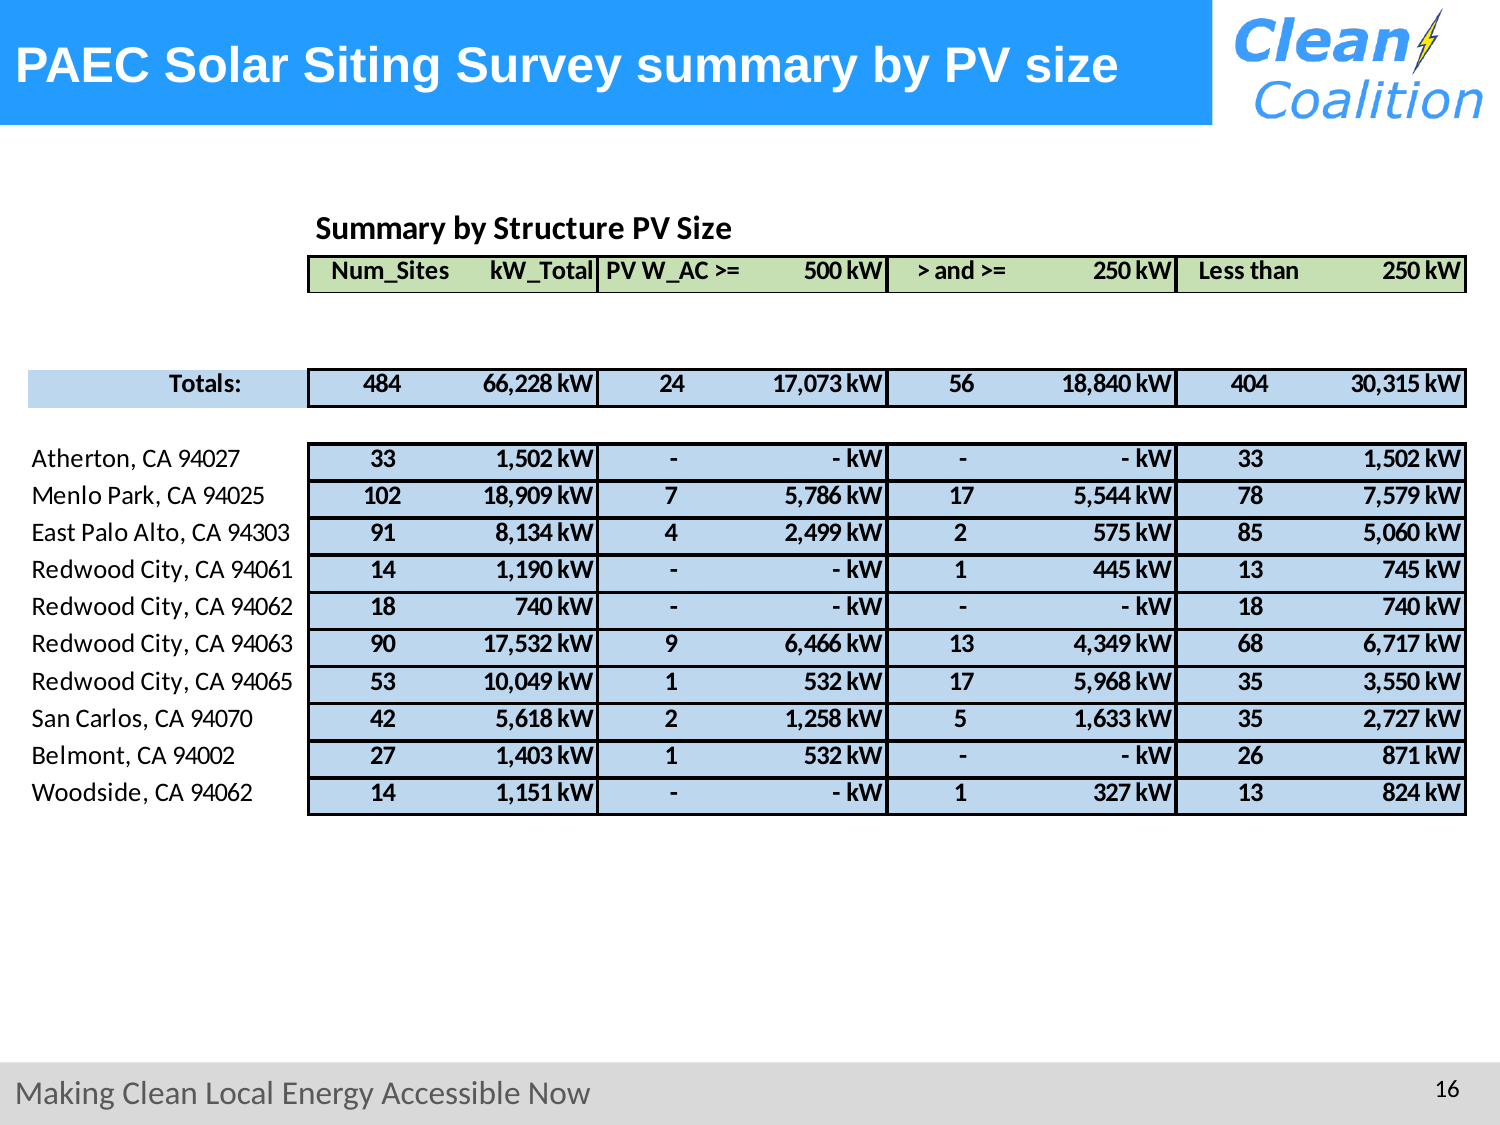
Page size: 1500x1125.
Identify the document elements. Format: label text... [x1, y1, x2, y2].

title PAEC Solar Siting Survey summary by PV size [0, 0, 1200, 125]
picture [26, 210, 1476, 818]
